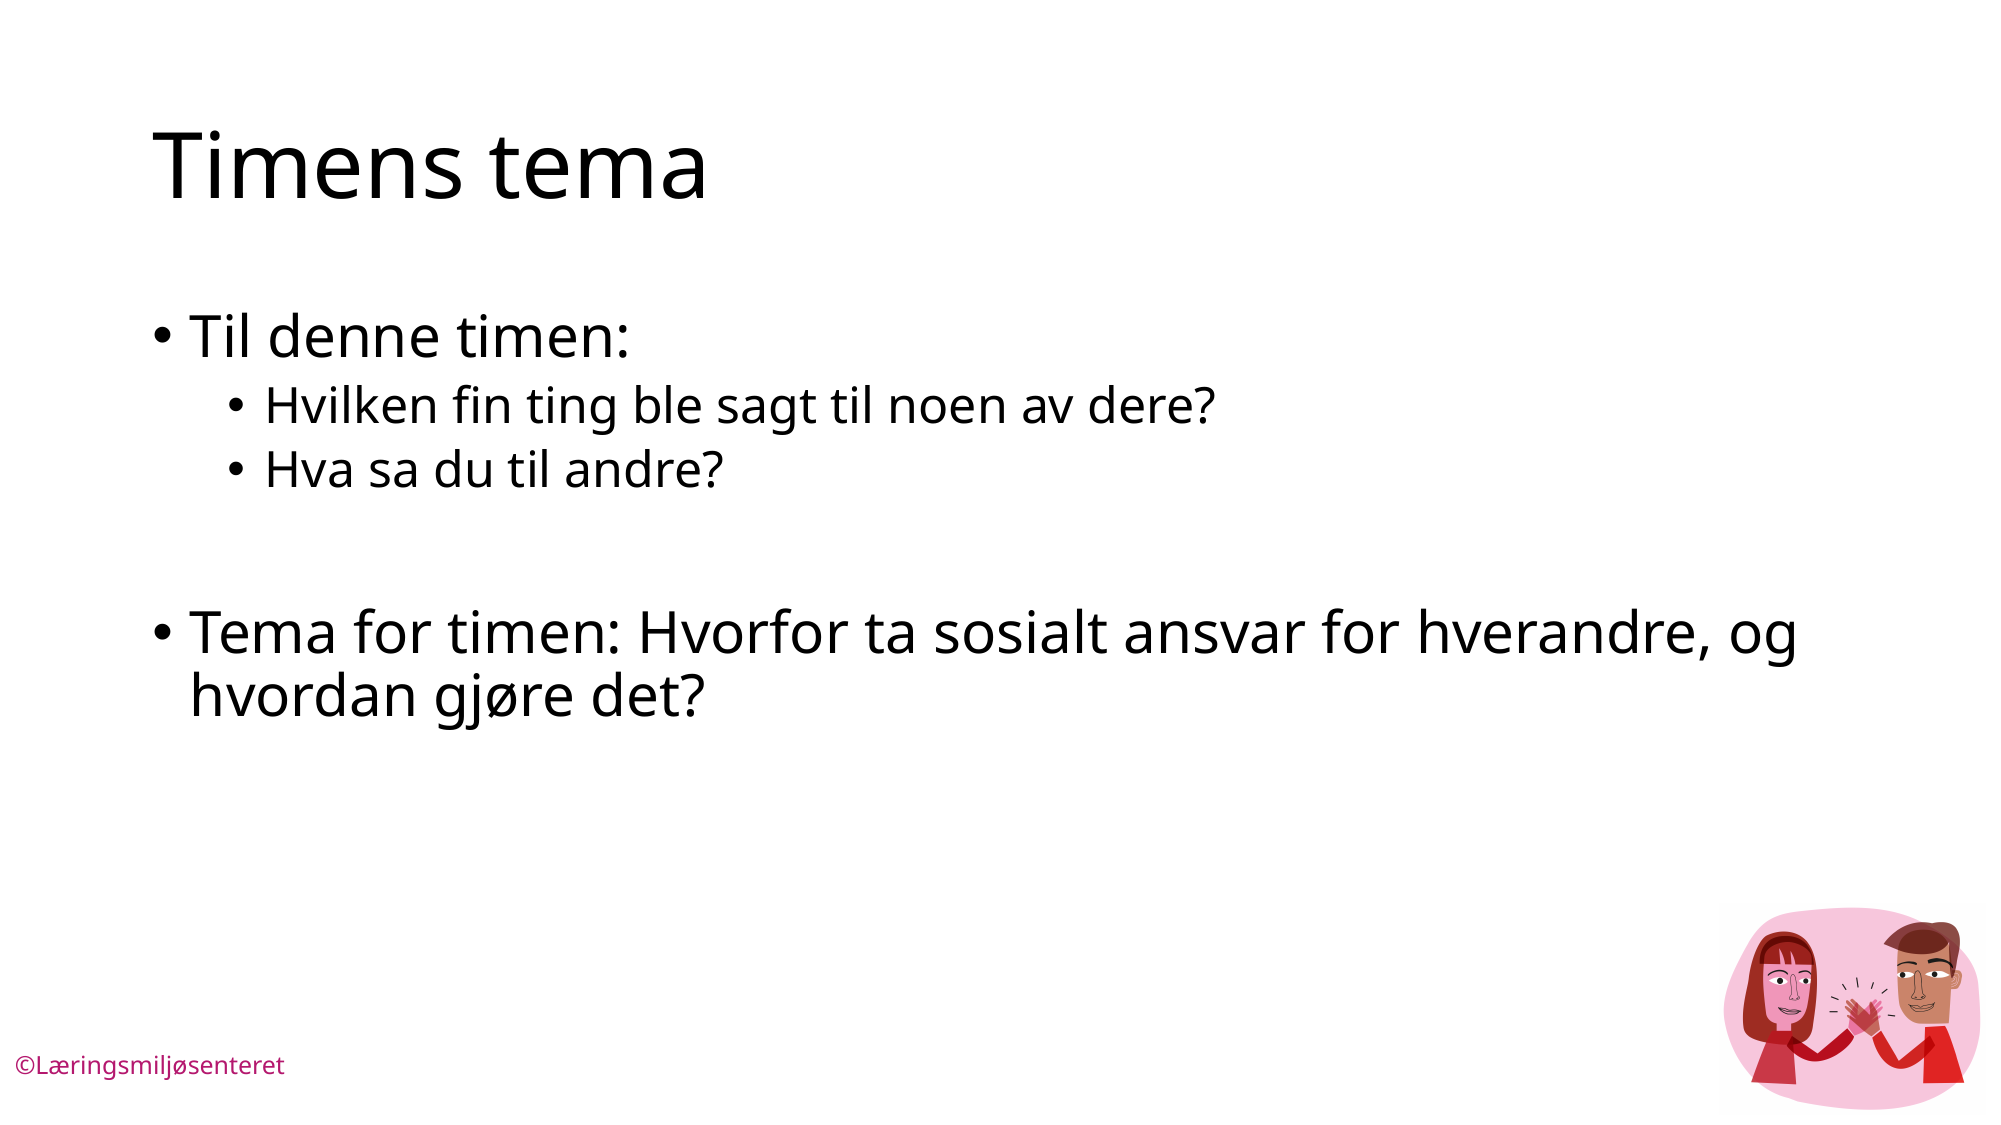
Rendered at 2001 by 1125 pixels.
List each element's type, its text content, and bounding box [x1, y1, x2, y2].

picture [1719, 903, 1986, 1115]
text_box ©Læringsmiljøsenteret [0, 1042, 560, 1088]
list Til denne timen: Hvilken fin ting ble sagt til noen av dere? Hva sa du til andre? Tema for timen: Hvorfor ta sosialt ansvar for hverandre, og hvordan gjøre det? [137, 299, 1863, 1014]
title Timens tema [137, 59, 1863, 278]
